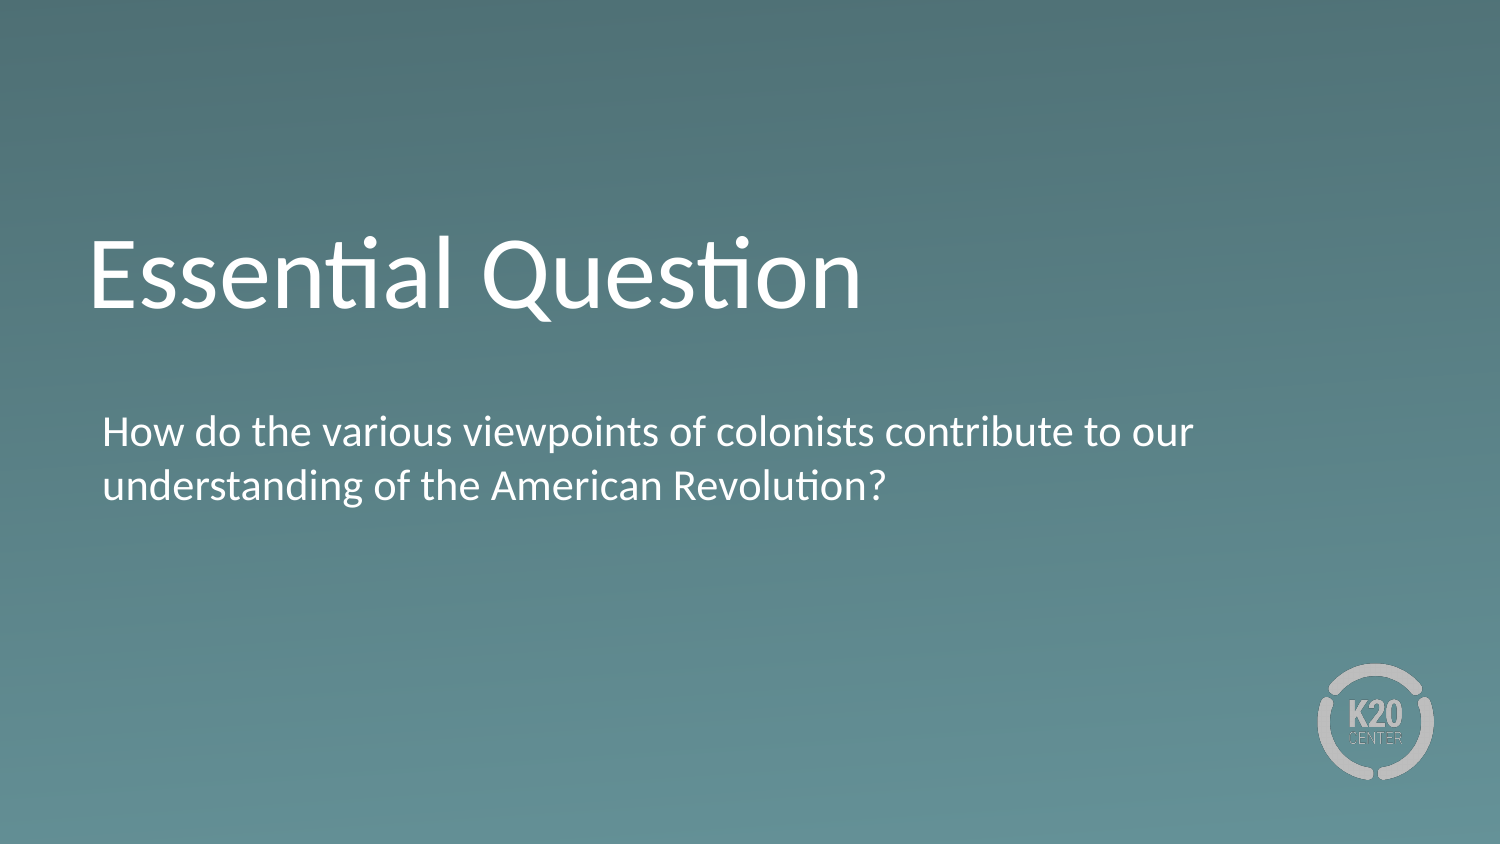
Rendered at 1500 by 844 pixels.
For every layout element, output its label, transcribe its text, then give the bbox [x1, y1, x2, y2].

list How do the various viewpoints of colonists contribute to our understanding of the American Revolution? [86, 332, 1362, 519]
picture [1300, 646, 1451, 797]
title Essential Question [86, 161, 1362, 330]
